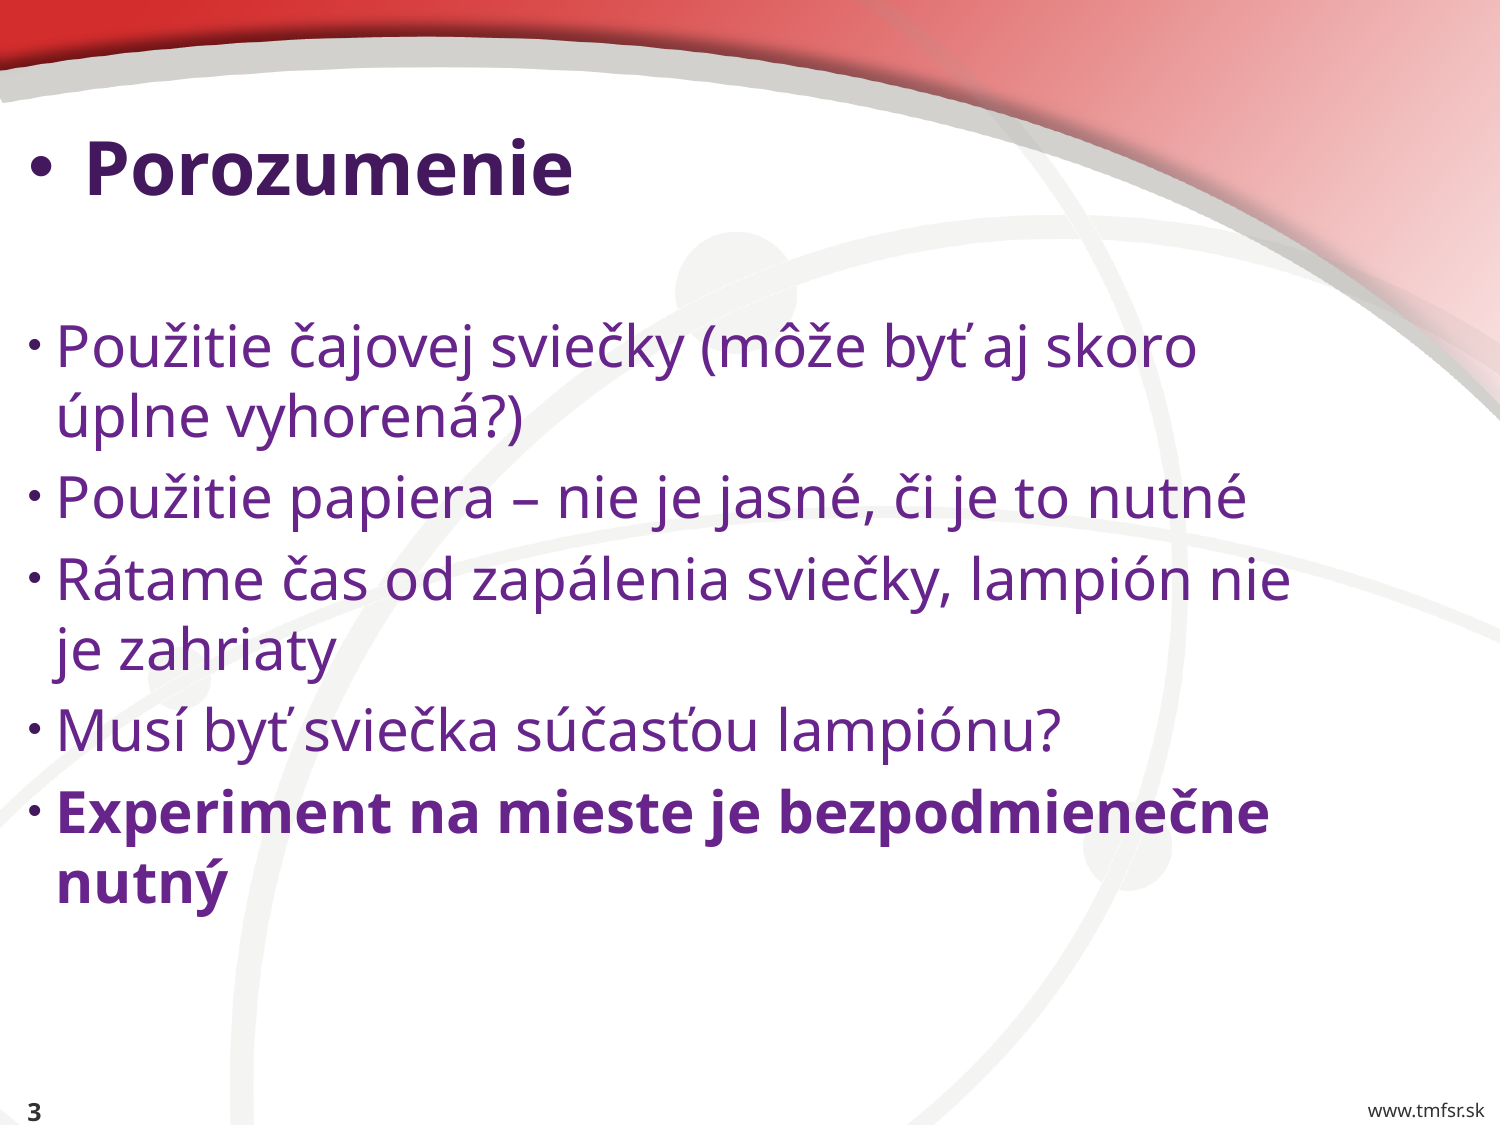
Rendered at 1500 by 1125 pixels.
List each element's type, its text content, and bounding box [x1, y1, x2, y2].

title Porozumenie [13, 112, 1364, 218]
list Použitie čajovej sviečky (môže byť aj skoro úplne vyhorená?) Použitie papiera – nie je jasné, či je to nutné Rátame čas od zapálenia sviečky, lampión nie je zahriaty Musí byť sviečka súčasťou lampiónu? Experiment na mieste je bezpodmienečne nutný [12, 220, 1363, 1051]
footer www.tmfsr.sk [1025, 1091, 1500, 1125]
picture [0, 0, 1500, 1125]
slide_number 3 [12, 1088, 363, 1125]
